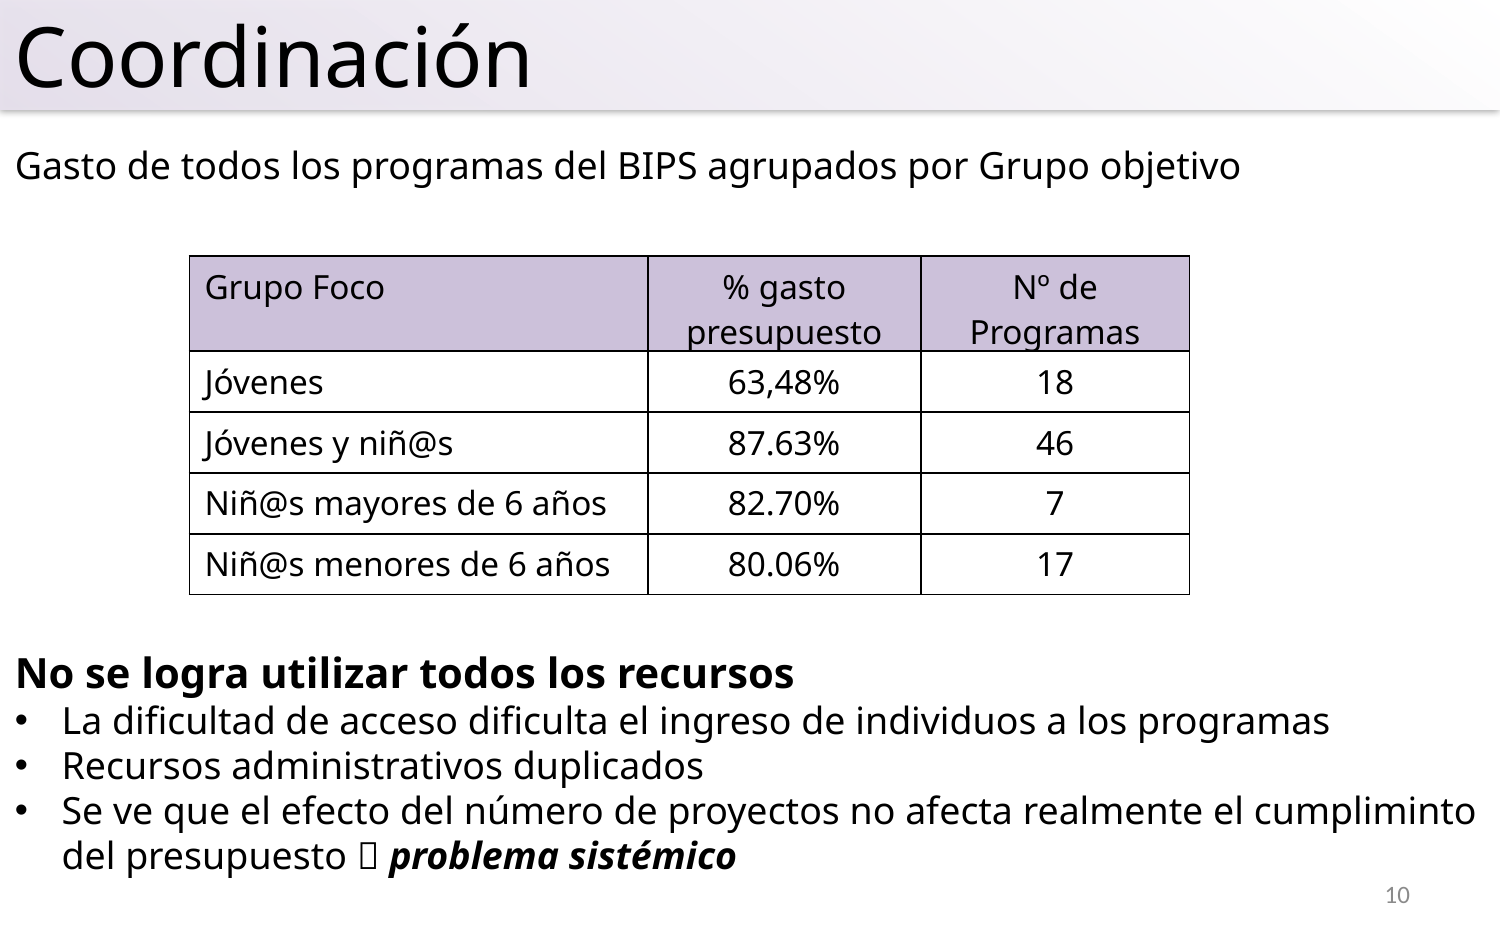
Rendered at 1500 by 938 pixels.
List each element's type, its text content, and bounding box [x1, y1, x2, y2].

table_cell 17 [922, 535, 1189, 594]
table_cell Jóvenes y niñ@s [190, 413, 647, 472]
table_cell 63,48% [649, 352, 920, 411]
table_cell 82.70% [649, 474, 920, 533]
text_box Coordinación [0, 0, 1500, 110]
slide_number 10 [1074, 885, 1425, 919]
table_header Grupo Foco [190, 257, 647, 350]
table_cell 46 [922, 413, 1189, 472]
table_cell Niñ@s mayores de 6 años [190, 474, 647, 533]
table_header Nº de Programas [922, 257, 1189, 350]
table_header % gasto presupuesto [649, 257, 920, 350]
table_cell 7 [922, 474, 1189, 533]
table_cell 80.06% [649, 535, 920, 594]
table_cell Jóvenes [190, 352, 647, 411]
text_box Gasto de todos los programas del BIPS agrupados por Grupo objetivo [0, 134, 1500, 194]
text_box No se logra utilizar todos los recursos La dificultad de acceso dificulta el ingreso de individuos a los programas Recursos administrativos duplicados Se ve que el efecto del número de proyectos no afecta realmente el cumpliminto del presupuesto  problema sistémico [0, 639, 1500, 885]
table_cell 18 [922, 352, 1189, 411]
table_cell 87.63% [649, 413, 920, 472]
table_cell Niñ@s menores de 6 años [190, 535, 647, 594]
